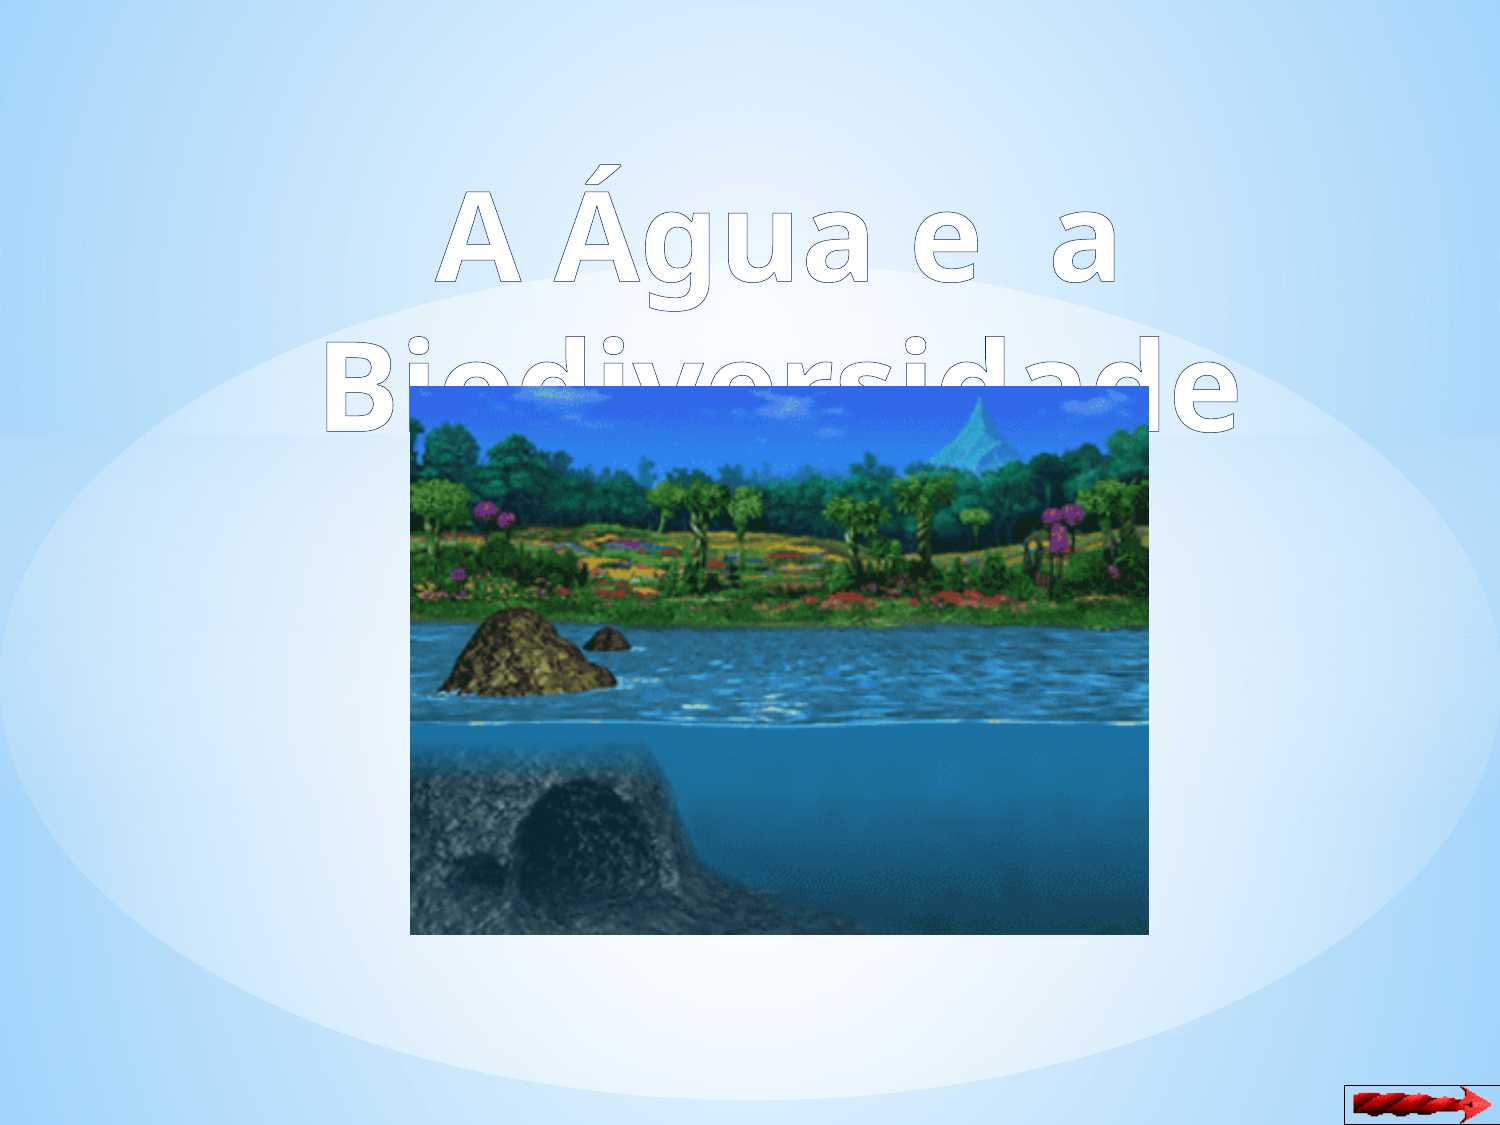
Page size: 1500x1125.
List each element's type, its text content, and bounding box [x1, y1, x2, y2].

picture [1344, 1085, 1500, 1125]
picture [410, 386, 1149, 936]
text_box A Água e a Biodiversidade [88, 148, 1471, 464]
